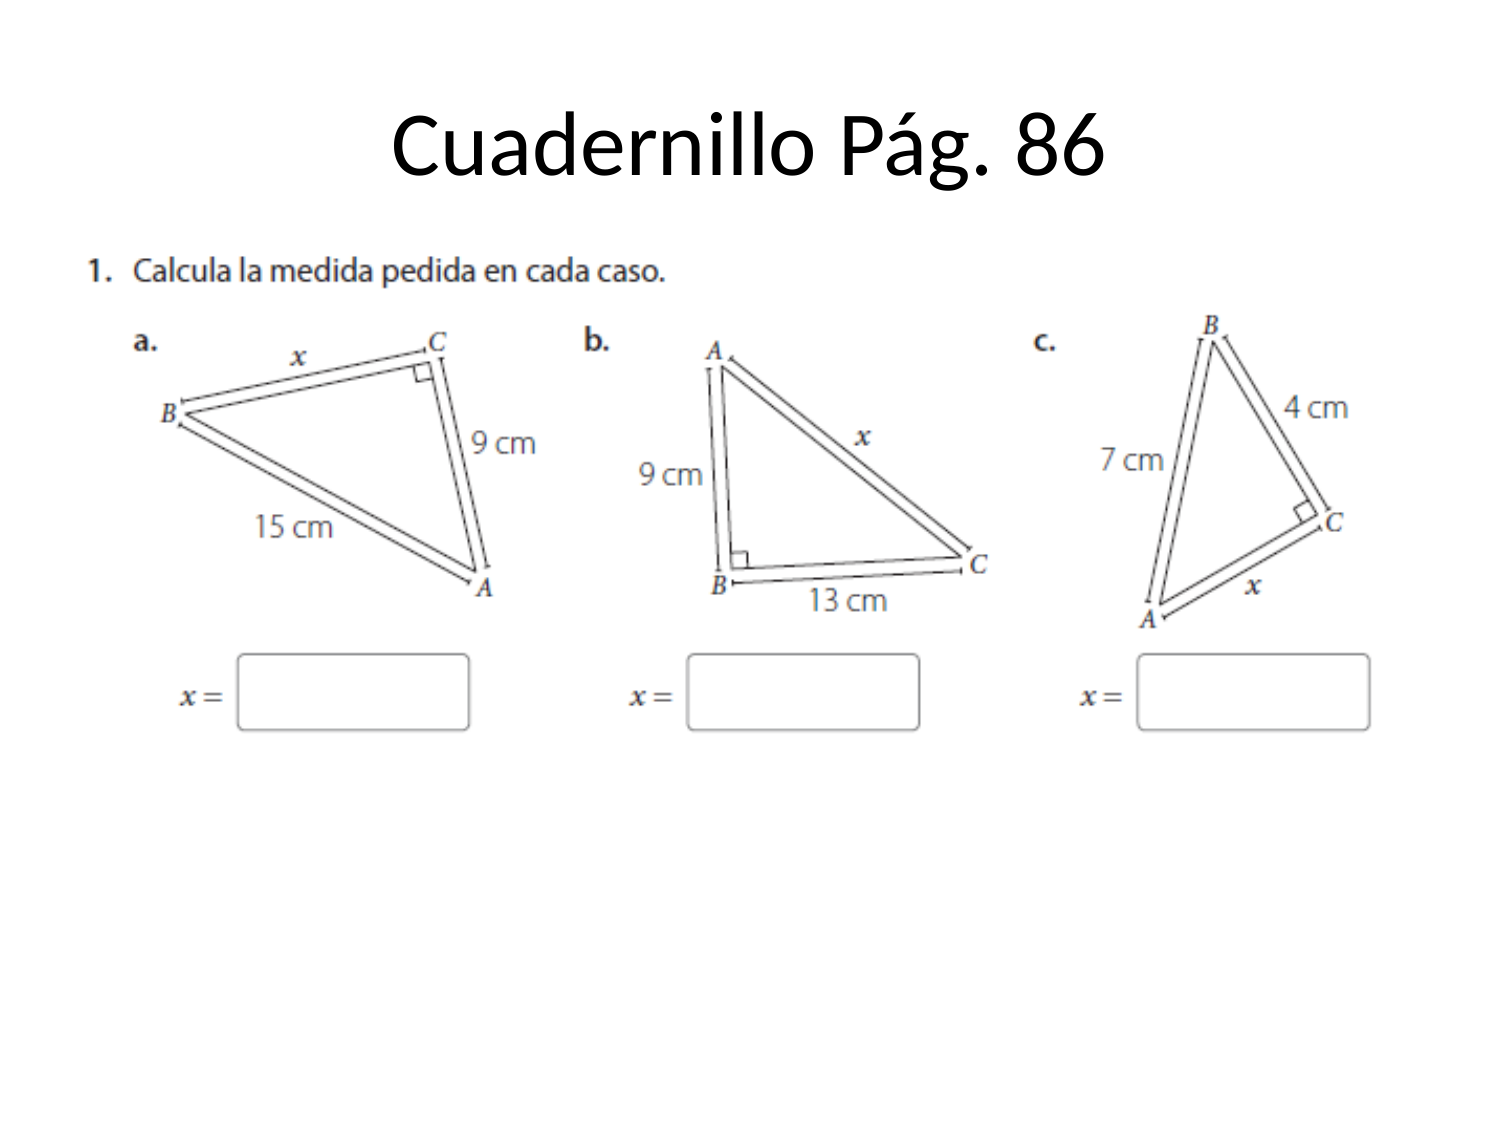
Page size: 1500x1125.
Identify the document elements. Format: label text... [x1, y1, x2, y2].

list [70, 234, 1407, 746]
title Cuadernillo Pág. 86 [75, 45, 1425, 233]
